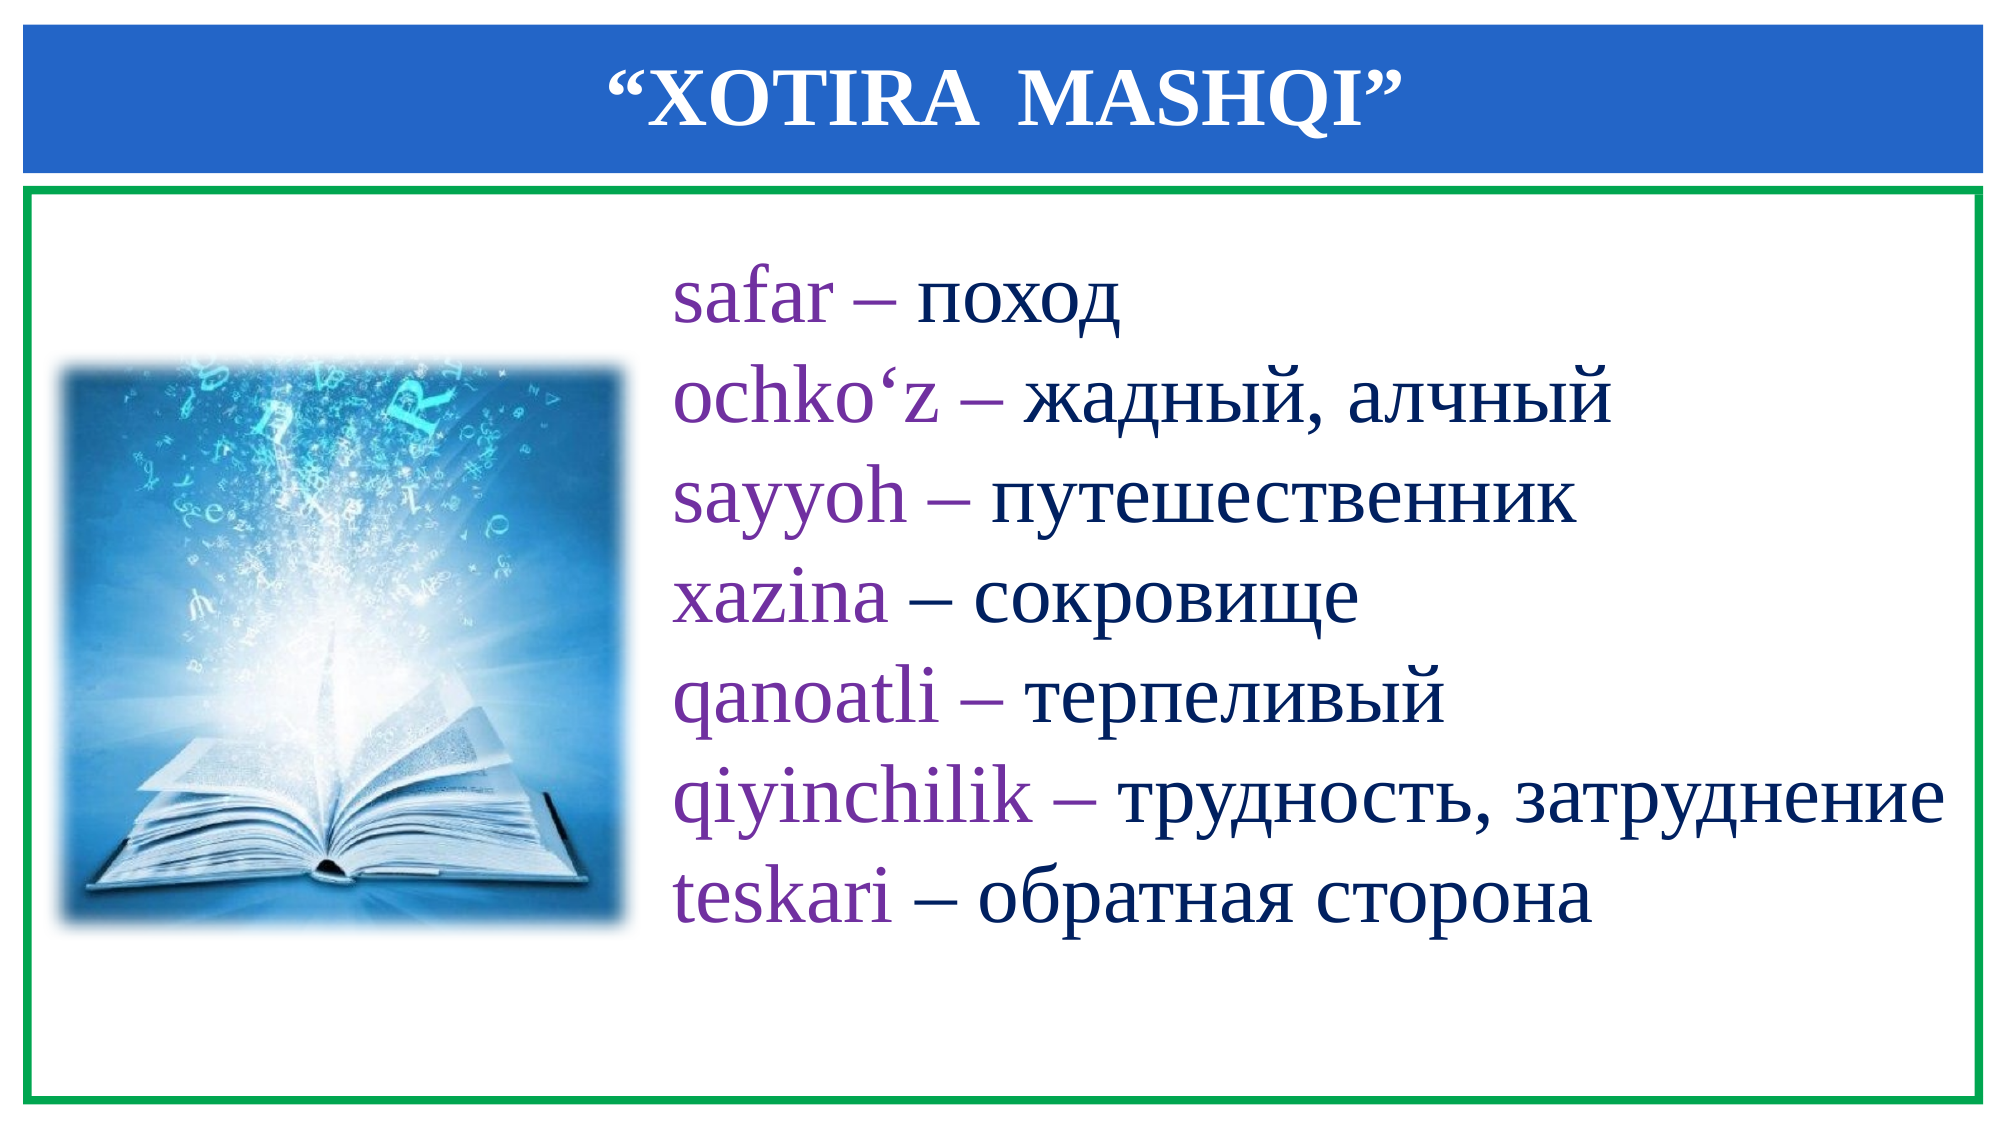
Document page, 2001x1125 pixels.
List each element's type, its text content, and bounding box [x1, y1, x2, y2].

picture [42, 349, 641, 941]
text_box “XOTIRA MASHQI” [226, 35, 1786, 150]
text_box safar – поход ochko‘z – жадный, алчный sayyoh – путешественник xazina – сокровище qanoatli – терпеливый qiyinchilik – трудность, затруднение teskari – обратная сторона [657, 231, 1975, 1125]
